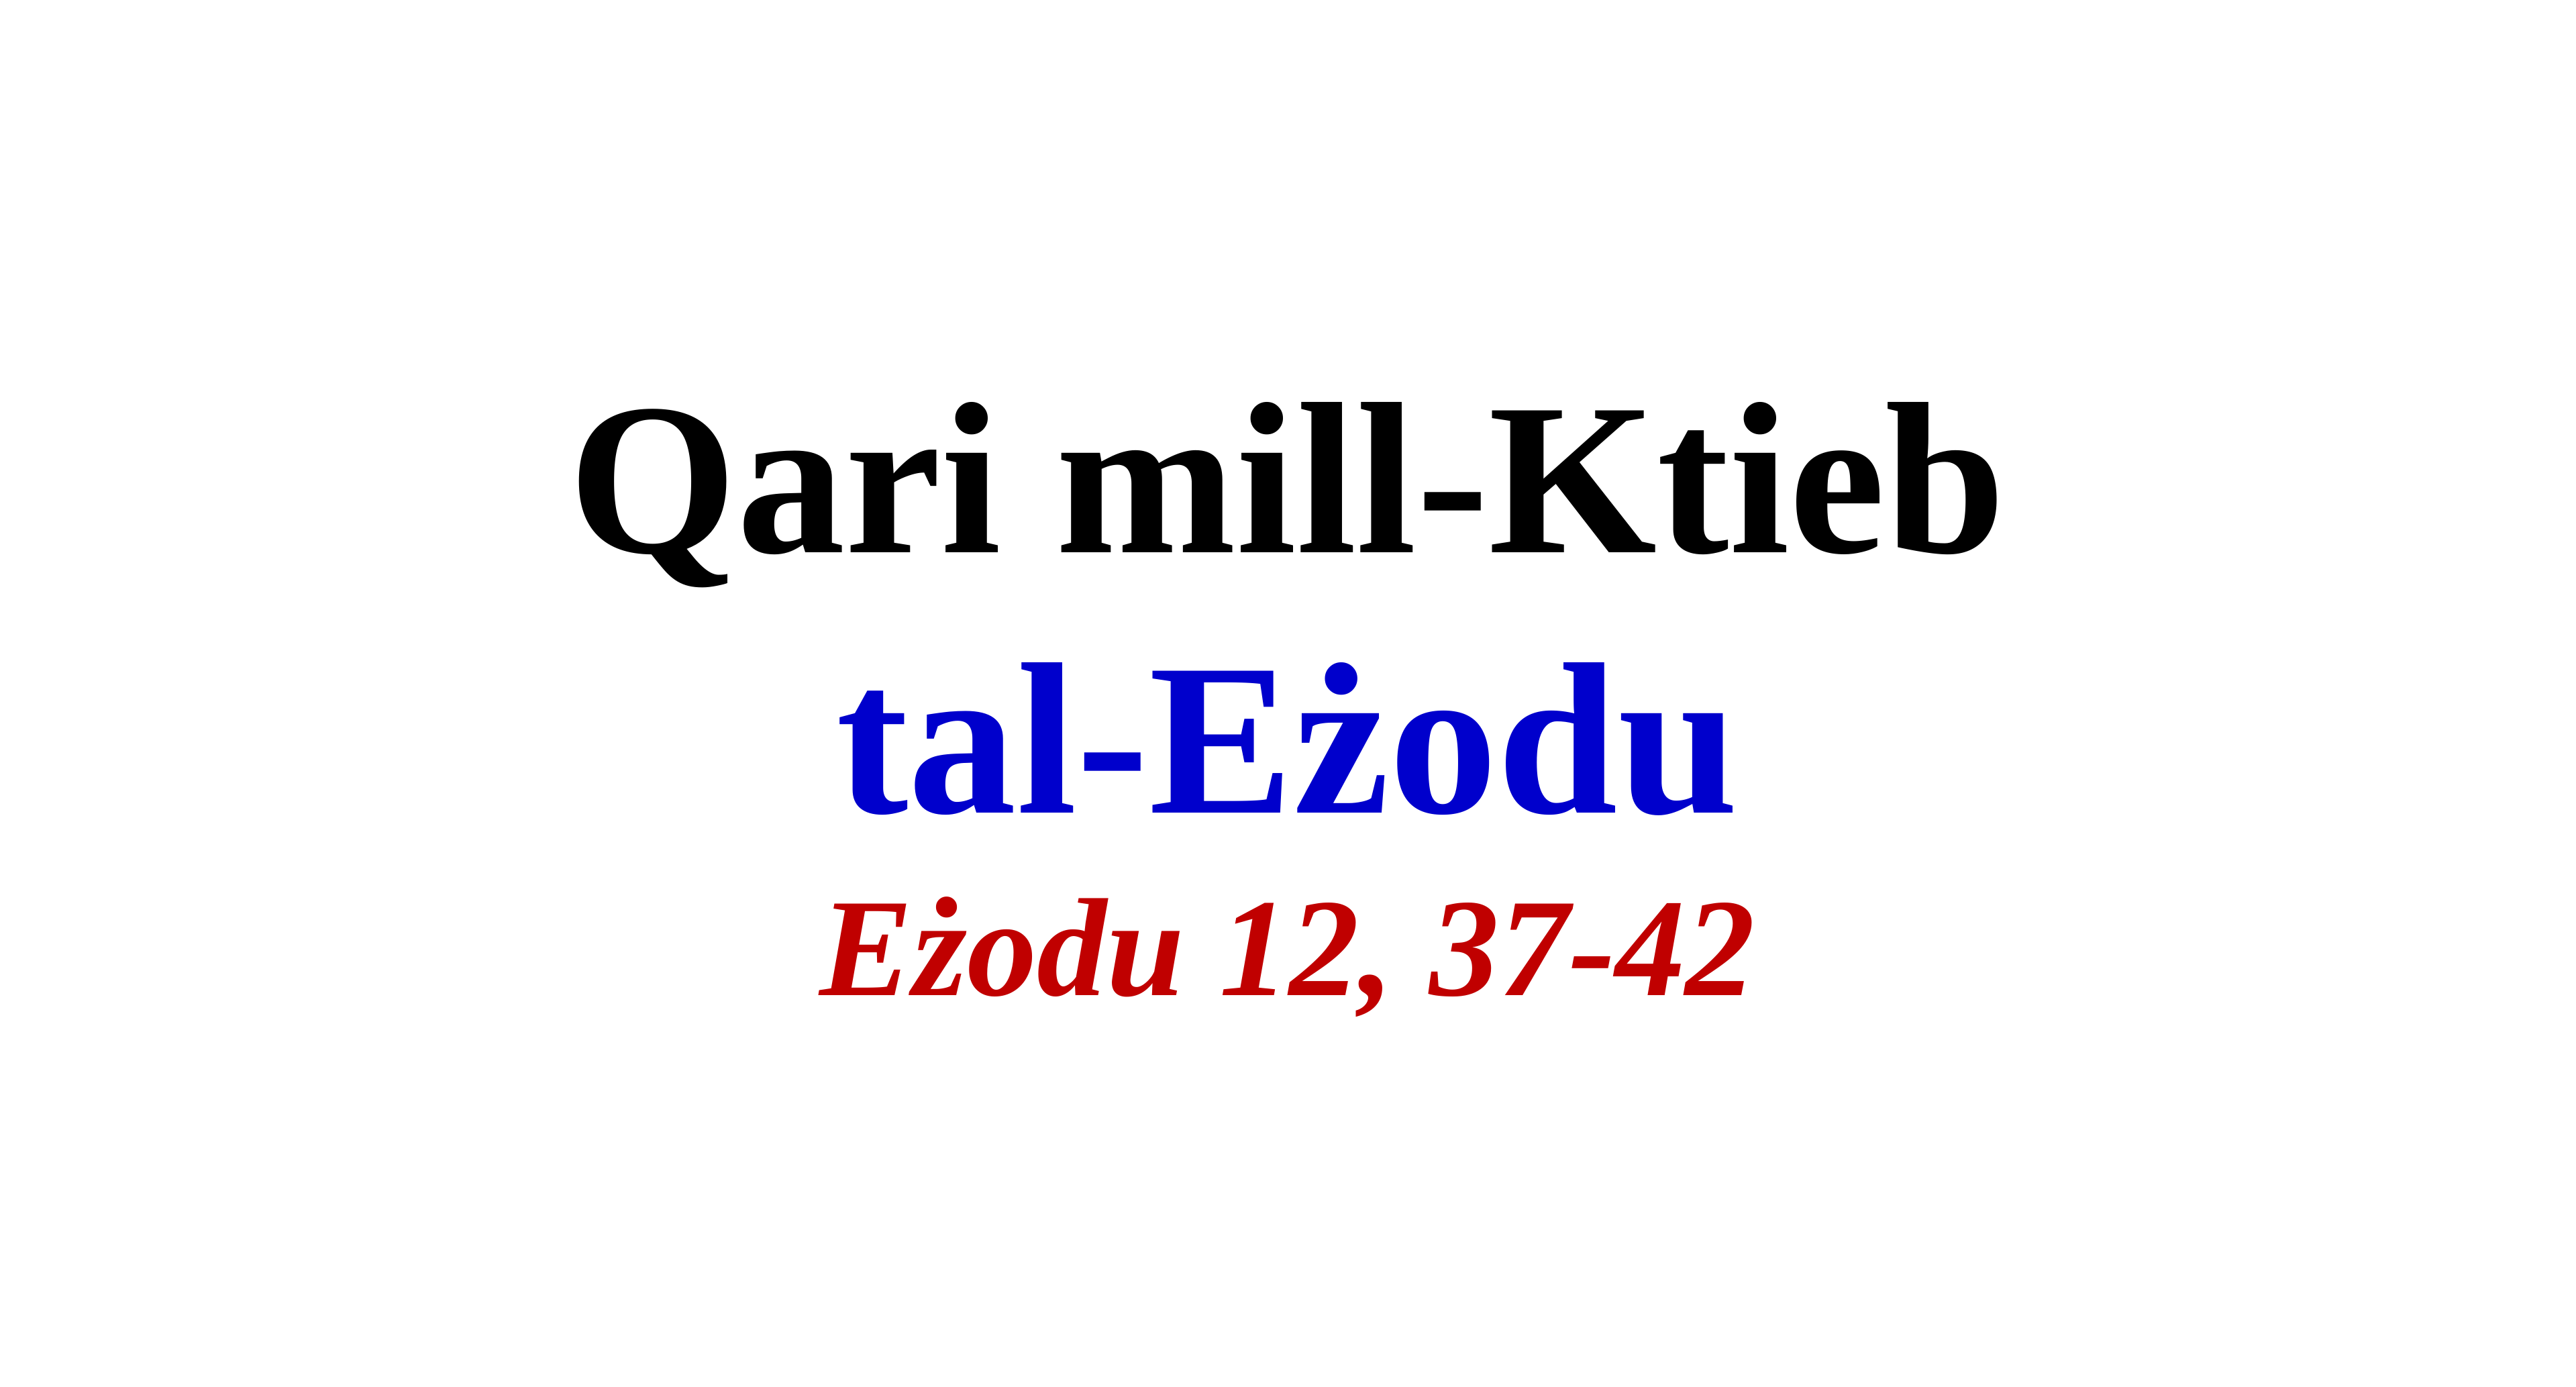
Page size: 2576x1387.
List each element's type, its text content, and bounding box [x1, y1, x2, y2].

list Qari mill-Ktieb tal-Eżodu Eżodu 12, 37-42 [47, 331, 2528, 1056]
